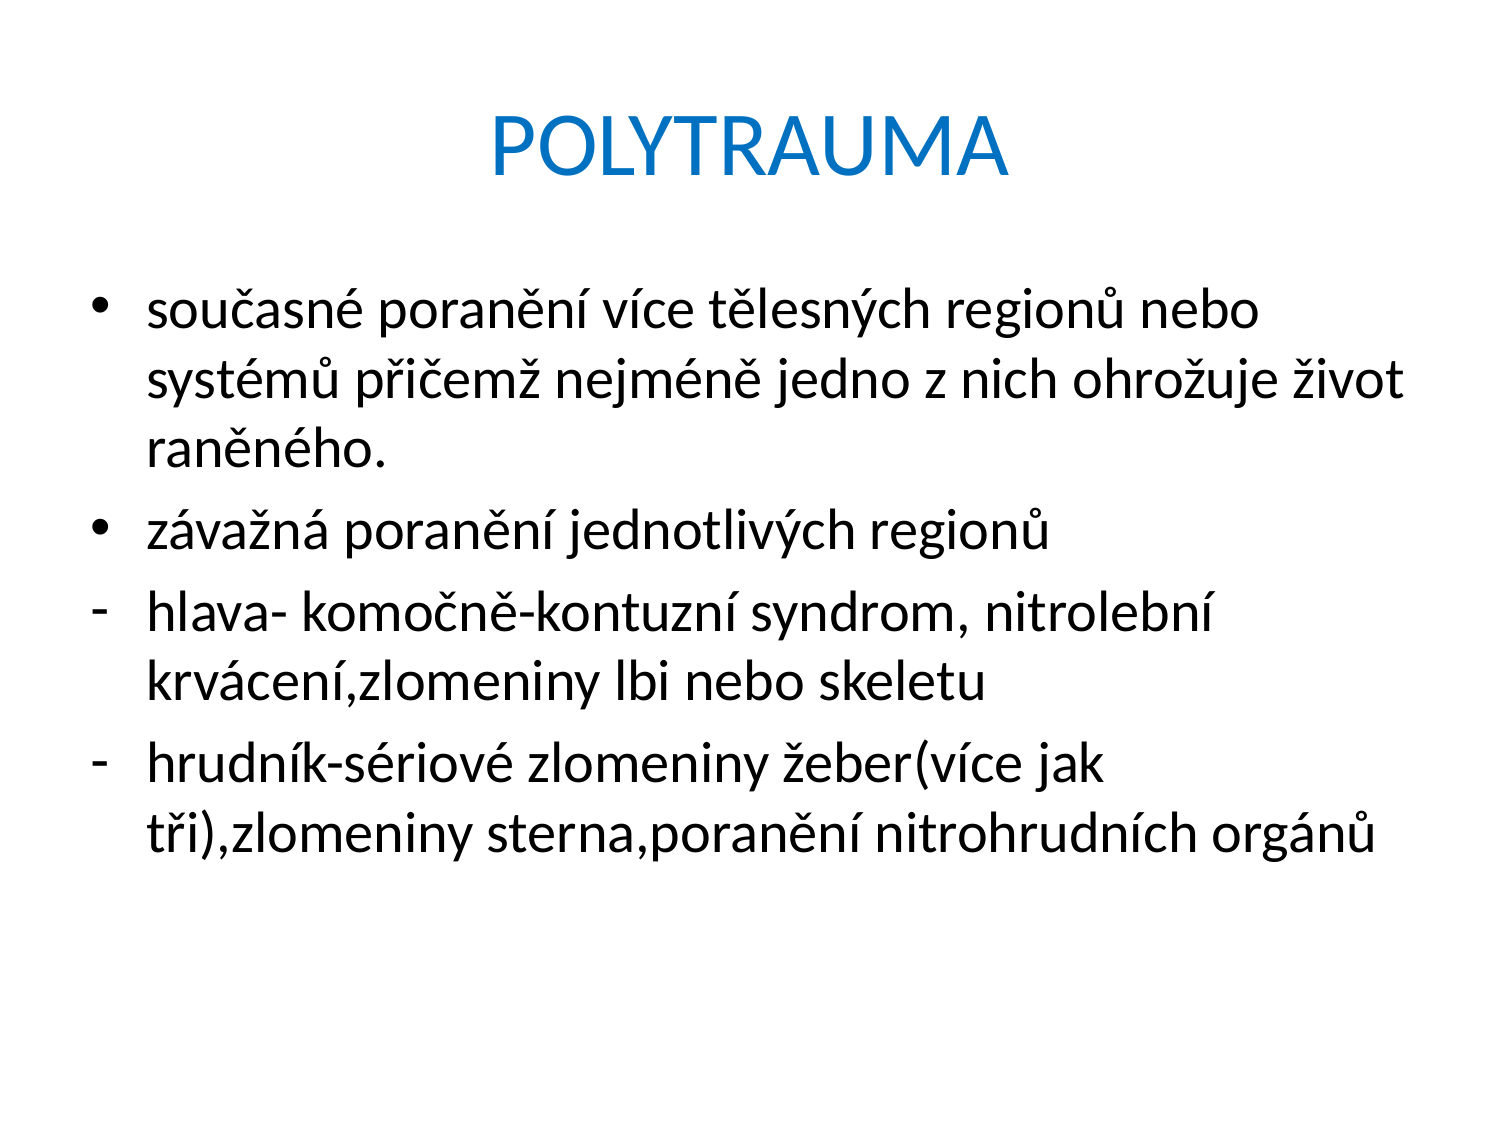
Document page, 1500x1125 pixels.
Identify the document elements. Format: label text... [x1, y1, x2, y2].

list současné poranění více tělesných regionů nebo systémů přičemž nejméně jedno z nich ohrožuje život raněného. závažná poranění jednotlivých regionů hlava- komočně-kontuzní syndrom, nitrolební krvácení,zlomeniny lbi nebo skeletu hrudník-sériové zlomeniny žeber(více jak tři),zlomeniny sterna,poranění nitrohrudních orgánů [75, 262, 1425, 1005]
title POLYTRAUMA [75, 45, 1425, 233]
